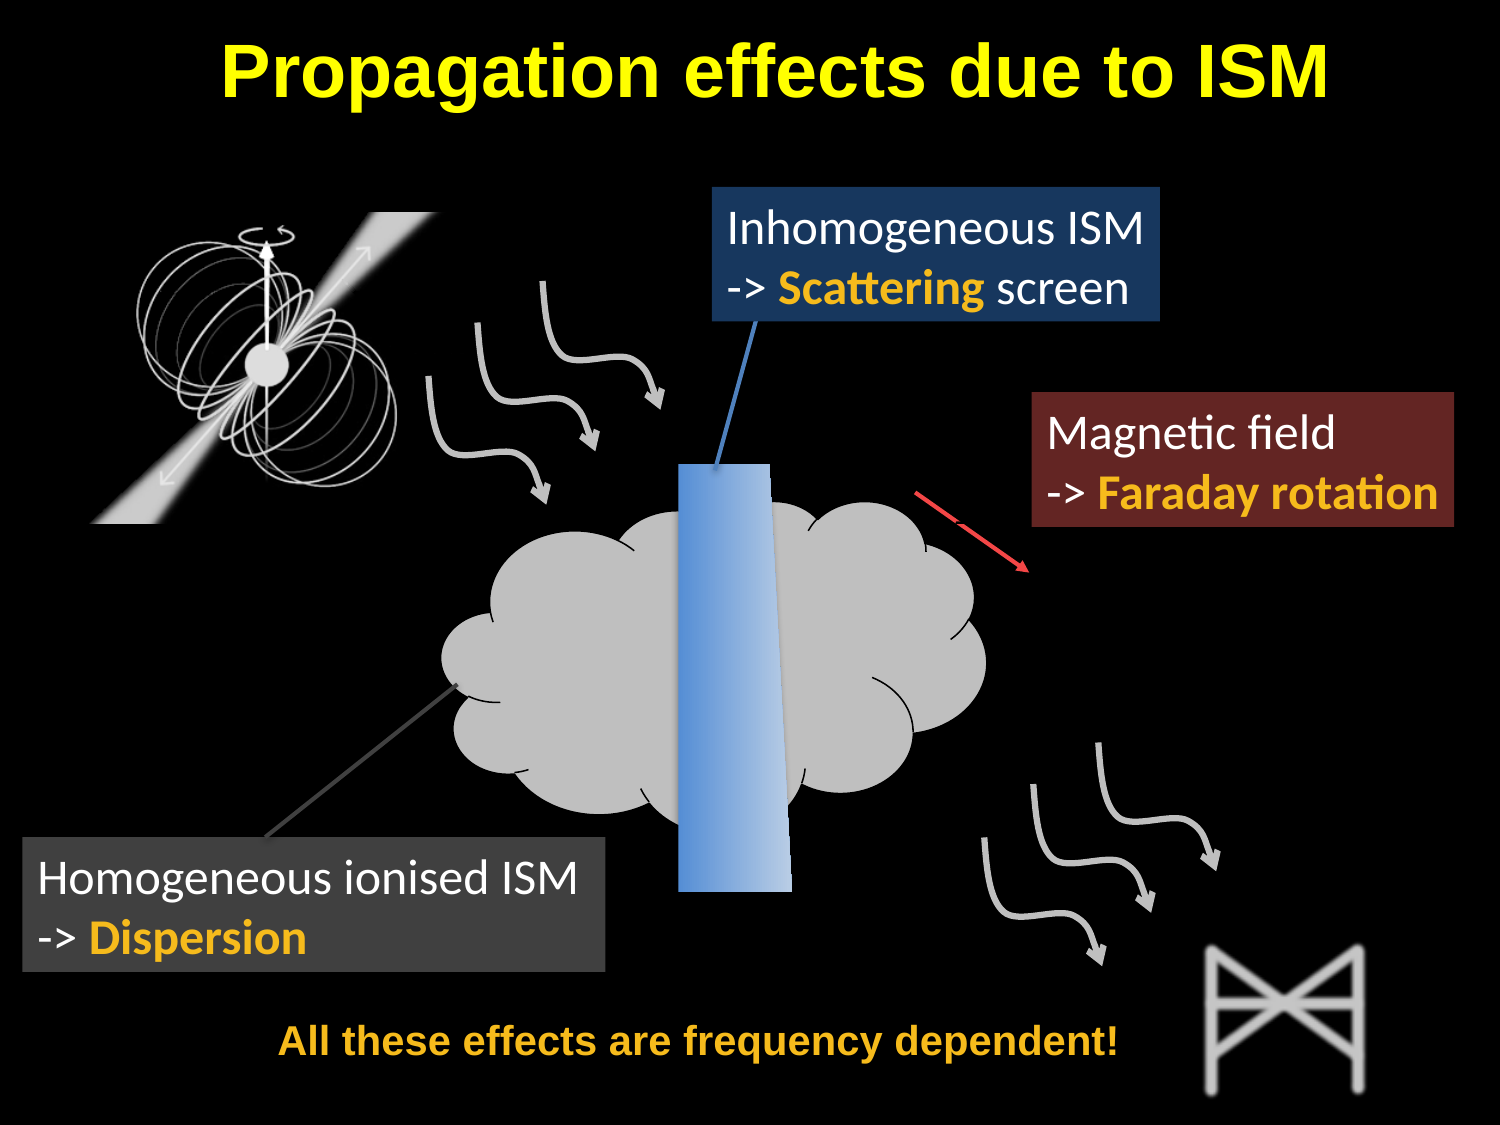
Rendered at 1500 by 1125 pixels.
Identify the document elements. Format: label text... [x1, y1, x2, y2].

text_box [1032, 783, 1154, 913]
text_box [914, 492, 1030, 573]
text_box [476, 322, 598, 452]
text_box [541, 280, 664, 410]
text_box Inhomogeneous ISM -> Scattering screen [711, 186, 1160, 322]
text_box [677, 463, 793, 893]
text_box [439, 510, 673, 824]
title Propagation effects due to ISM [205, 10, 1417, 126]
text_box [469, 420, 549, 505]
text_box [714, 277, 768, 471]
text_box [80, 211, 465, 525]
text_box Magnetic field -> Faraday rotation [1031, 392, 1455, 527]
text_box Homogeneous ionised ISM -> Dispersion [22, 837, 606, 972]
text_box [1191, 929, 1376, 1114]
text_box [264, 684, 458, 838]
text_box All these effects are frequency dependent! [262, 1006, 1135, 1072]
text_box [775, 500, 988, 805]
text_box [1097, 742, 1219, 872]
text_box [983, 837, 1105, 967]
